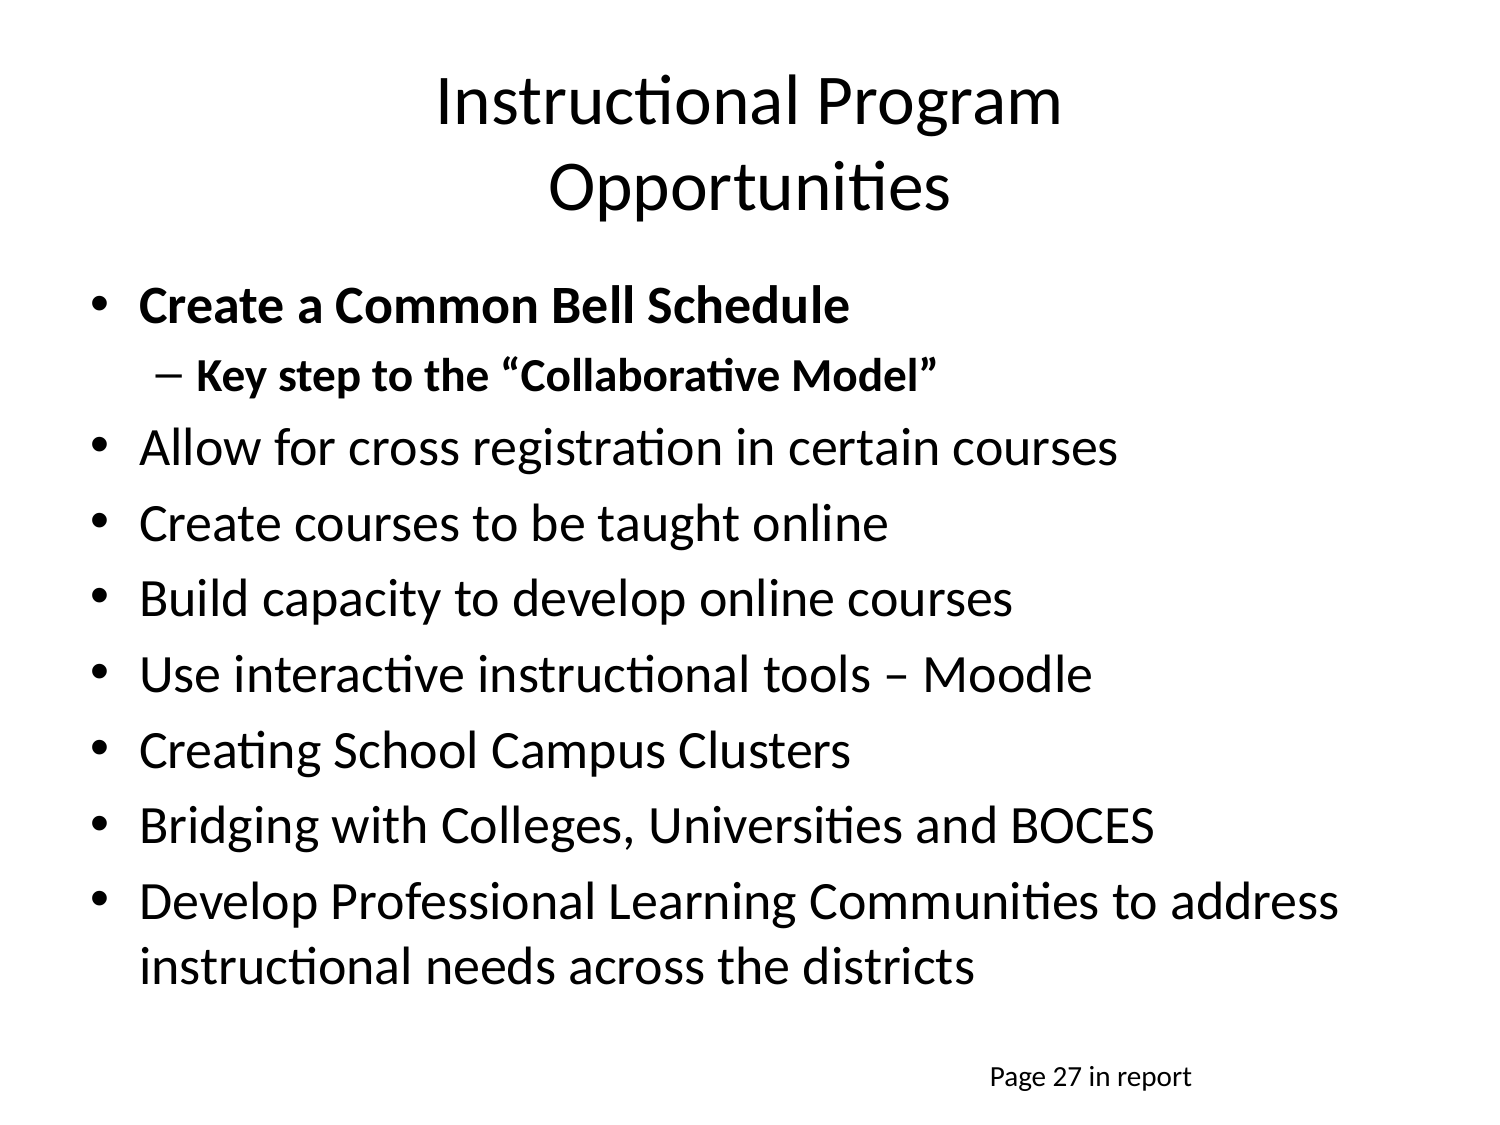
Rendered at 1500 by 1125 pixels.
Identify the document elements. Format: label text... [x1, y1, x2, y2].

title Instructional Program Opportunities [75, 45, 1425, 233]
text_box Page 27 in report [974, 1049, 1338, 1100]
list Create a Common Bell Schedule Key step to the “Collaborative Model” Allow for cross registration in certain courses Create courses to be taught online Build capacity to develop online courses Use interactive instructional tools – Moodle Creating School Campus Clusters Bridging with Colleges, Universities and BOCES Develop Professional Learning Communities to address instructional needs across the districts [75, 262, 1425, 1005]
